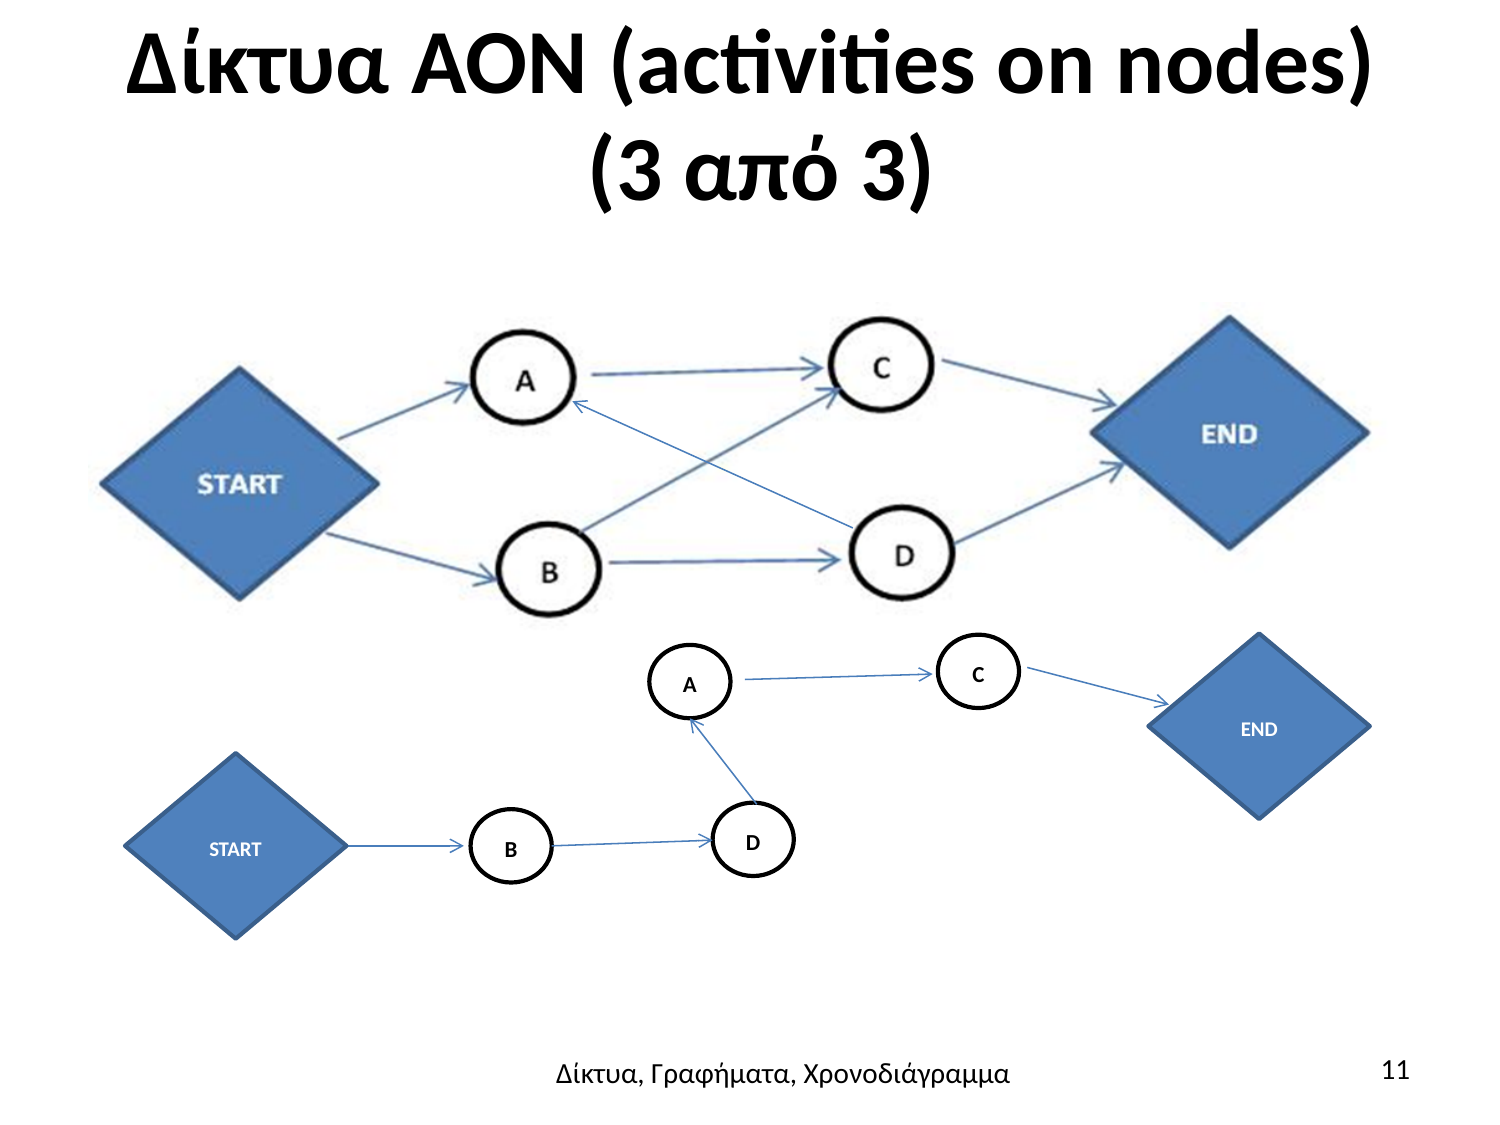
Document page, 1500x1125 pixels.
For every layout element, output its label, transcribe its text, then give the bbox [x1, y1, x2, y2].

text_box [88, 302, 1426, 939]
text_box Δίκτυα, Γραφήματα, Χρονοδιάγραμμα [521, 1046, 1046, 1125]
text_box 11 [1074, 1042, 1425, 1103]
title Δίκτυα AON (activities on nodes) (3 από 3) [76, 7, 1447, 220]
